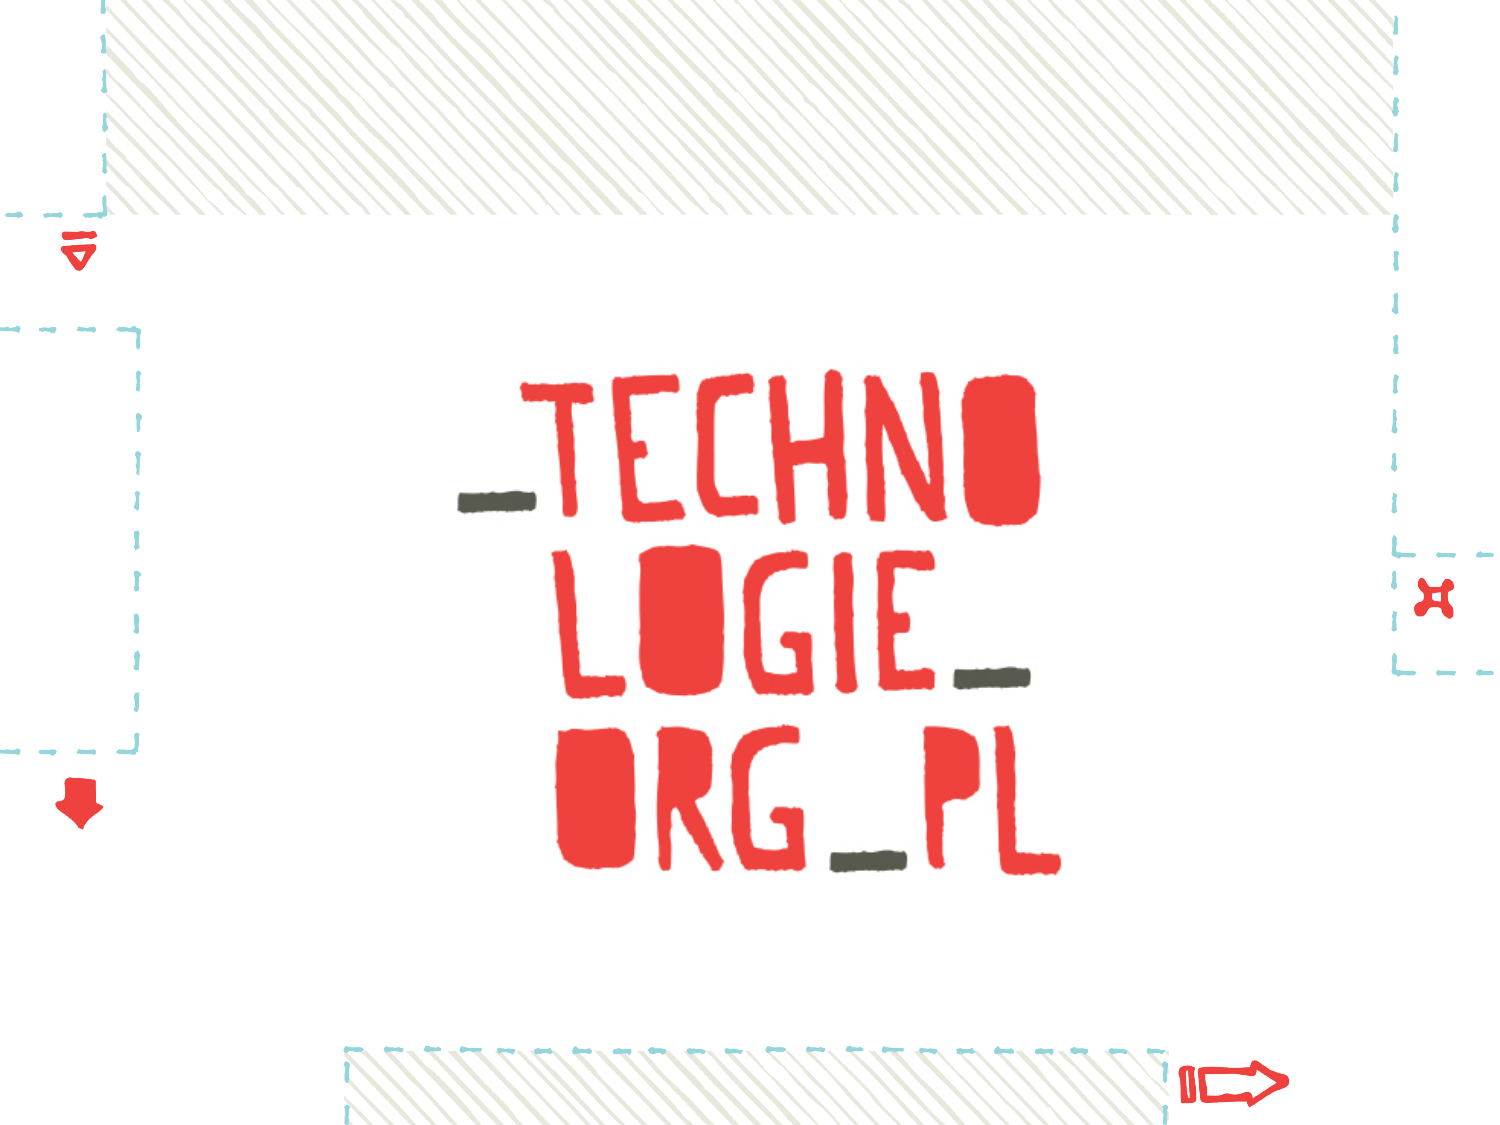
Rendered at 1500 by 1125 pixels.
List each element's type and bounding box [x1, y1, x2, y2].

list [379, 243, 1142, 1006]
picture [0, 0, 1500, 1125]
